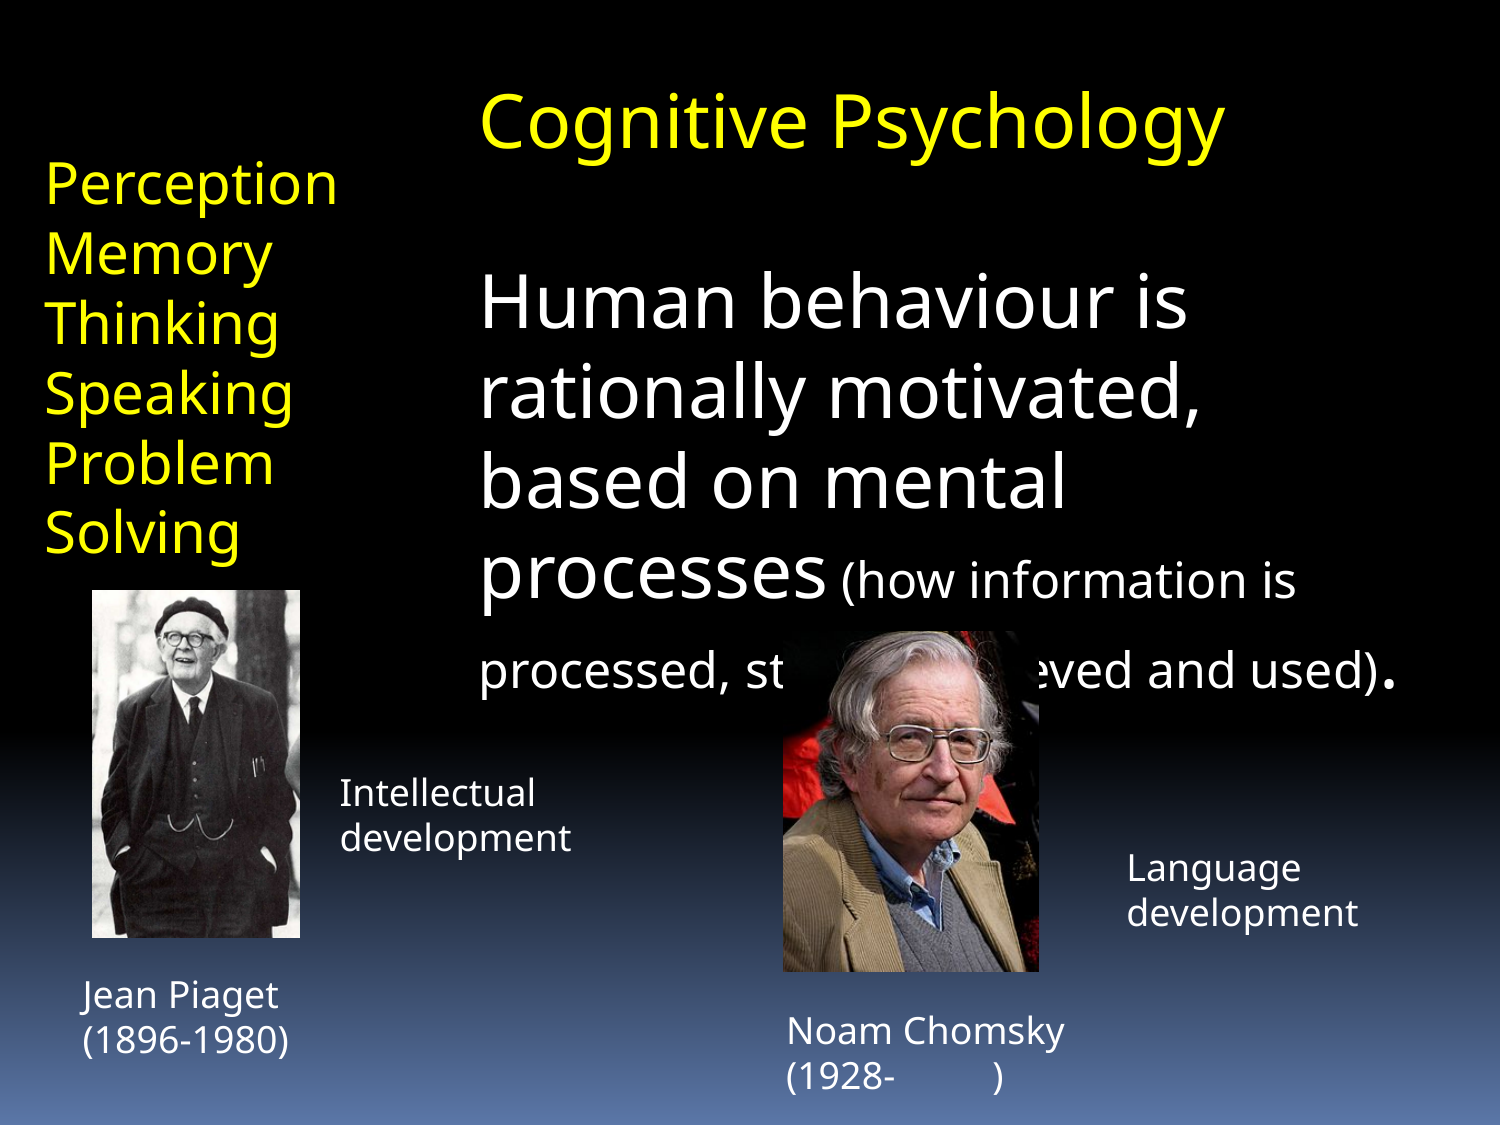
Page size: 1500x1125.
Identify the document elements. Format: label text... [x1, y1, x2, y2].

text_box Intellectual development [324, 761, 668, 866]
text_box Cognitive Psychology Human behaviour is rationally motivated, based on mental processes (how information is processed, stored, retrieved and used). [464, 66, 1445, 712]
picture [91, 590, 300, 939]
text_box Noam Chomsky (1928- ) [771, 999, 1080, 1105]
picture [782, 630, 1039, 972]
text_box Jean Piaget (1896-1980) [67, 964, 304, 1069]
text_box Language development [1111, 836, 1424, 942]
text_box Perception Memory Thinking Speaking Problem Solving [29, 138, 465, 574]
